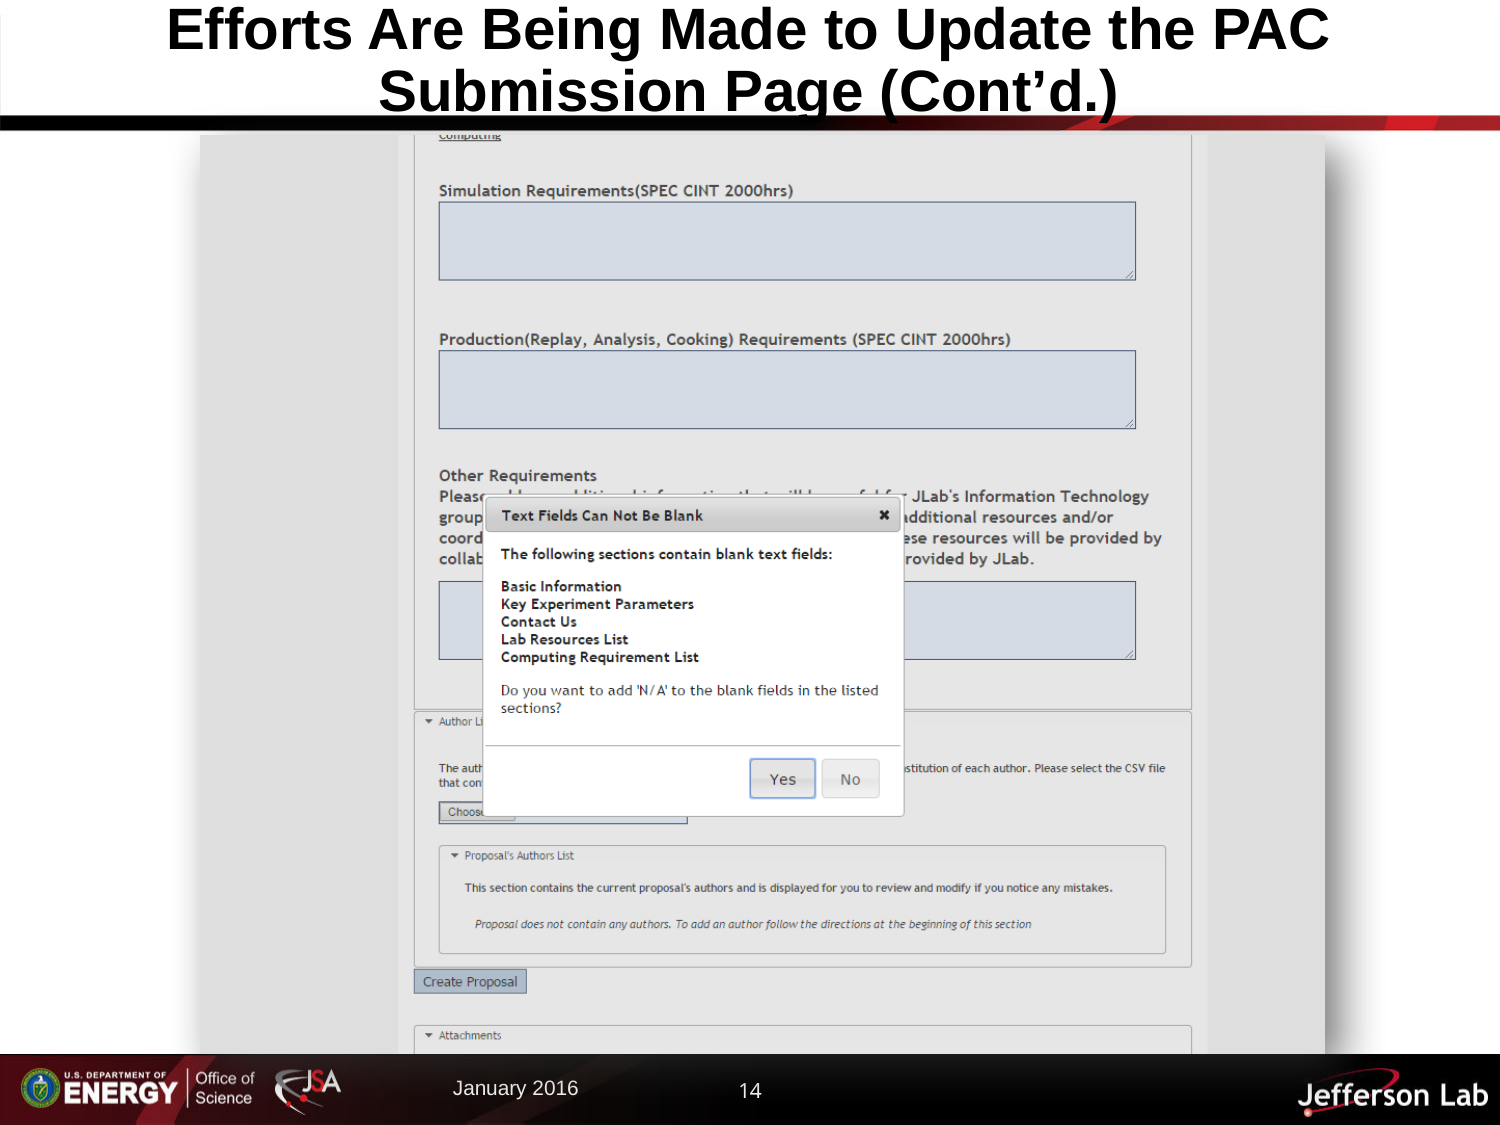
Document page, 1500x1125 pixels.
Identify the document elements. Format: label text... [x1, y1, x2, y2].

picture [0, 123, 1500, 1125]
title Efforts Are Being Made to Update the PAC Submission Page (Cont’d.) [0, 0, 1500, 123]
